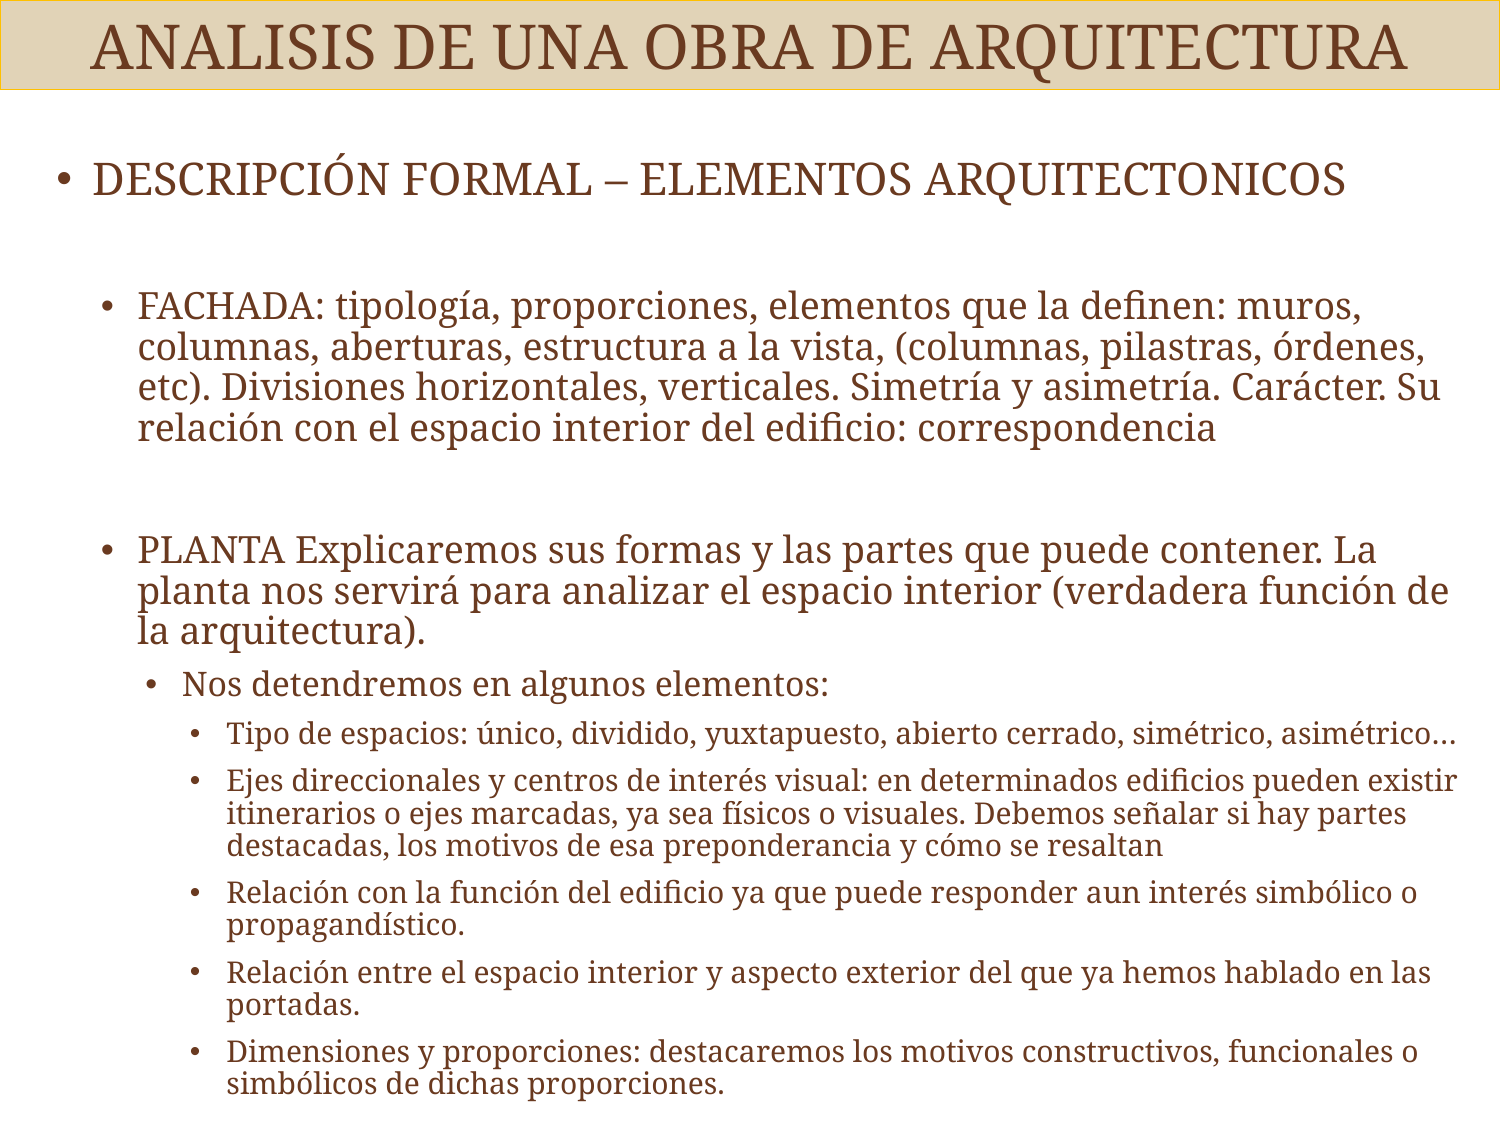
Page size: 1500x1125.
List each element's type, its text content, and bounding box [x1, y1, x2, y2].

list DESCRIPCIÓN FORMAL – ELEMENTOS ARQUITECTONICOS FACHADA: tipología, proporciones, elementos que la definen: muros, columnas, aberturas, estructura a la vista, (columnas, pilastras, órdenes, etc). Divisiones horizontales, verticales. Simetría y asimetría. Carácter. Su relación con el espacio interior del edificio: correspondencia PLANTA Explicaremos sus formas y las partes que puede contener. La planta nos servirá para analizar el espacio interior (verdadera función de la arquitectura). Nos detendremos en algunos elementos: Tipo de espacios: único, dividido, yuxtapuesto, abierto cerrado, simétrico, asimétrico… Ejes direccionales y centros de interés visual: en determinados edificios pueden existir itinerarios o ejes marcadas, ya sea físicos o visuales. Debemos señalar si hay partes destacadas, los motivos de esa preponderancia y cómo se resaltan Relación con la función del edificio ya que puede responder aun interés simbólico o propagandístico. Relación entre el espacio interior y aspecto exterior del que ya hemos hablado en las portadas. Dimensiones y proporciones: destacaremos los motivos constructivos, funcionales o simbólicos de dichas proporciones. [41, 149, 1500, 1125]
title ANALISIS DE UNA OBRA DE ARQUITECTURA [0, 0, 1500, 90]
